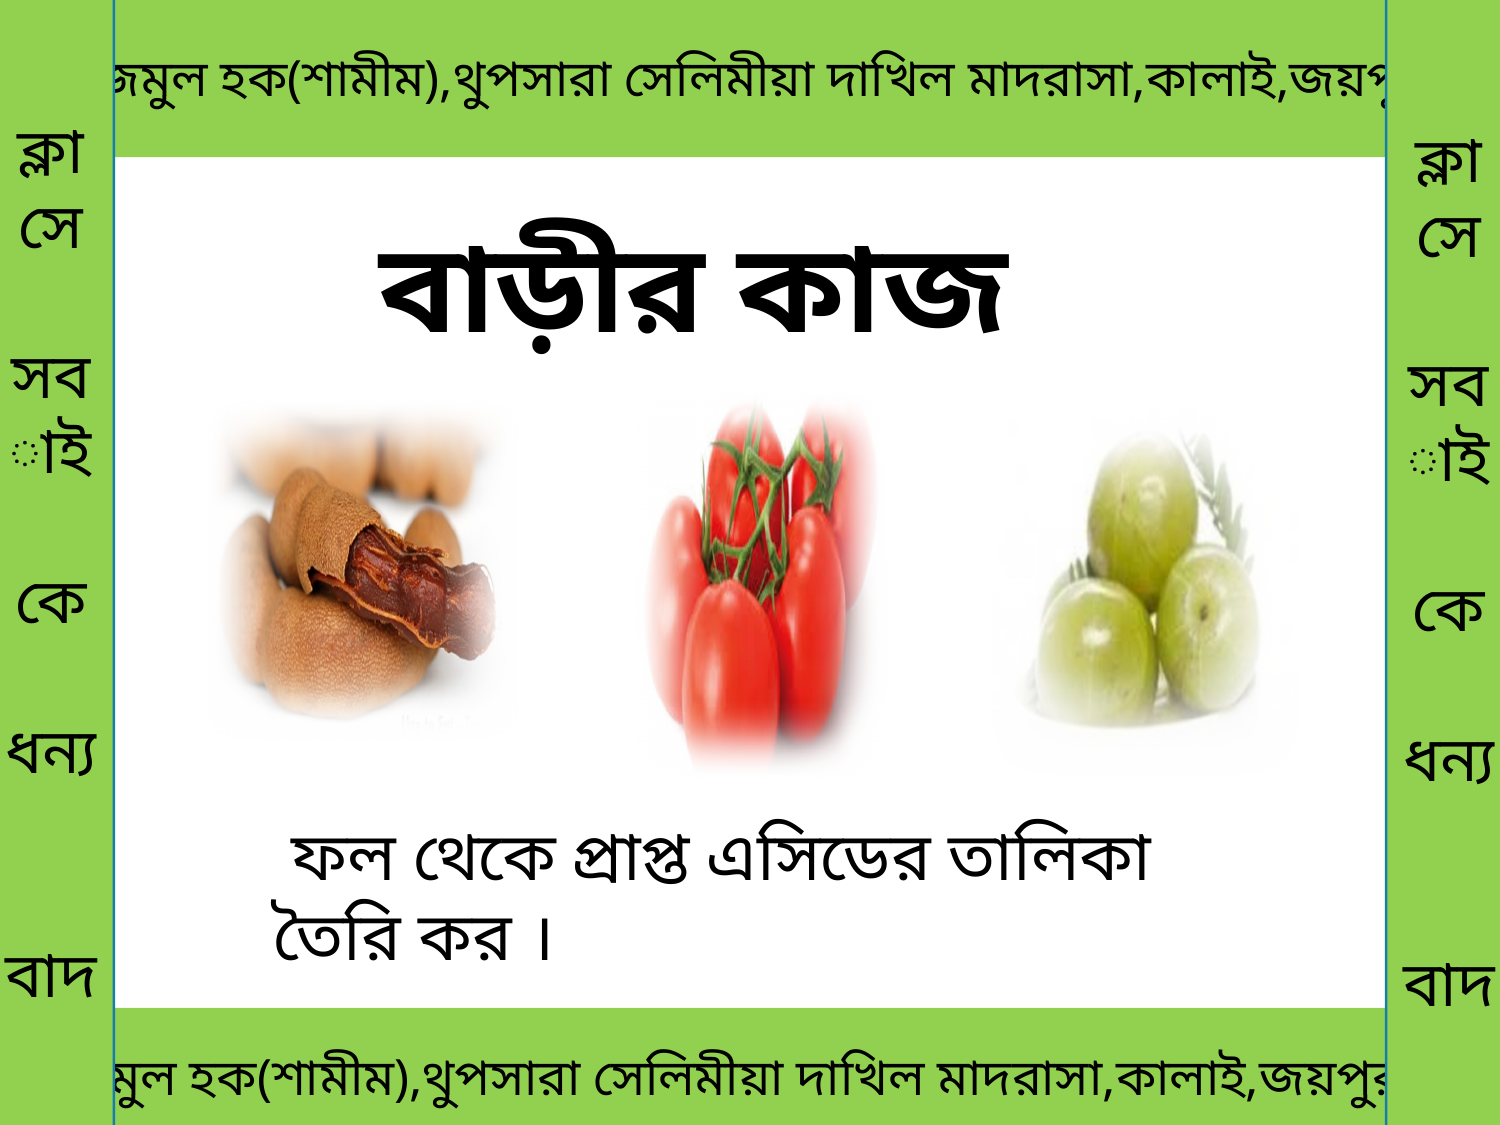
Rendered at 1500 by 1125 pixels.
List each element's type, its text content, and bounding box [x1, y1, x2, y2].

text_box ক্লাসে সবাই কে ধন্য বাদ [1384, 0, 1500, 1125]
text_box বাড়ীর কাজ [362, 199, 1025, 365]
text_box মোঃনাজমুল হক(শামীম),থুপসারা সেলিমীয়া দাখিল মাদরাসা,কালাই,জয়পুরহাট। [116, 0, 1384, 159]
picture [631, 391, 889, 780]
picture [989, 404, 1302, 780]
text_box ফল থেকে প্রাপ্ত এসিডের তালিকা তৈরি কর । [259, 806, 1211, 981]
picture [206, 399, 520, 742]
text_box মোঃনাজমুল হক(শামীম),থুপসারা সেলিমীয়া দাখিল মাদরাসা,কালাই,জয়পুরহাট। [116, 1006, 1384, 1125]
text_box ক্লাসে সবাই কে ধন্য বাদ [0, 0, 116, 1125]
